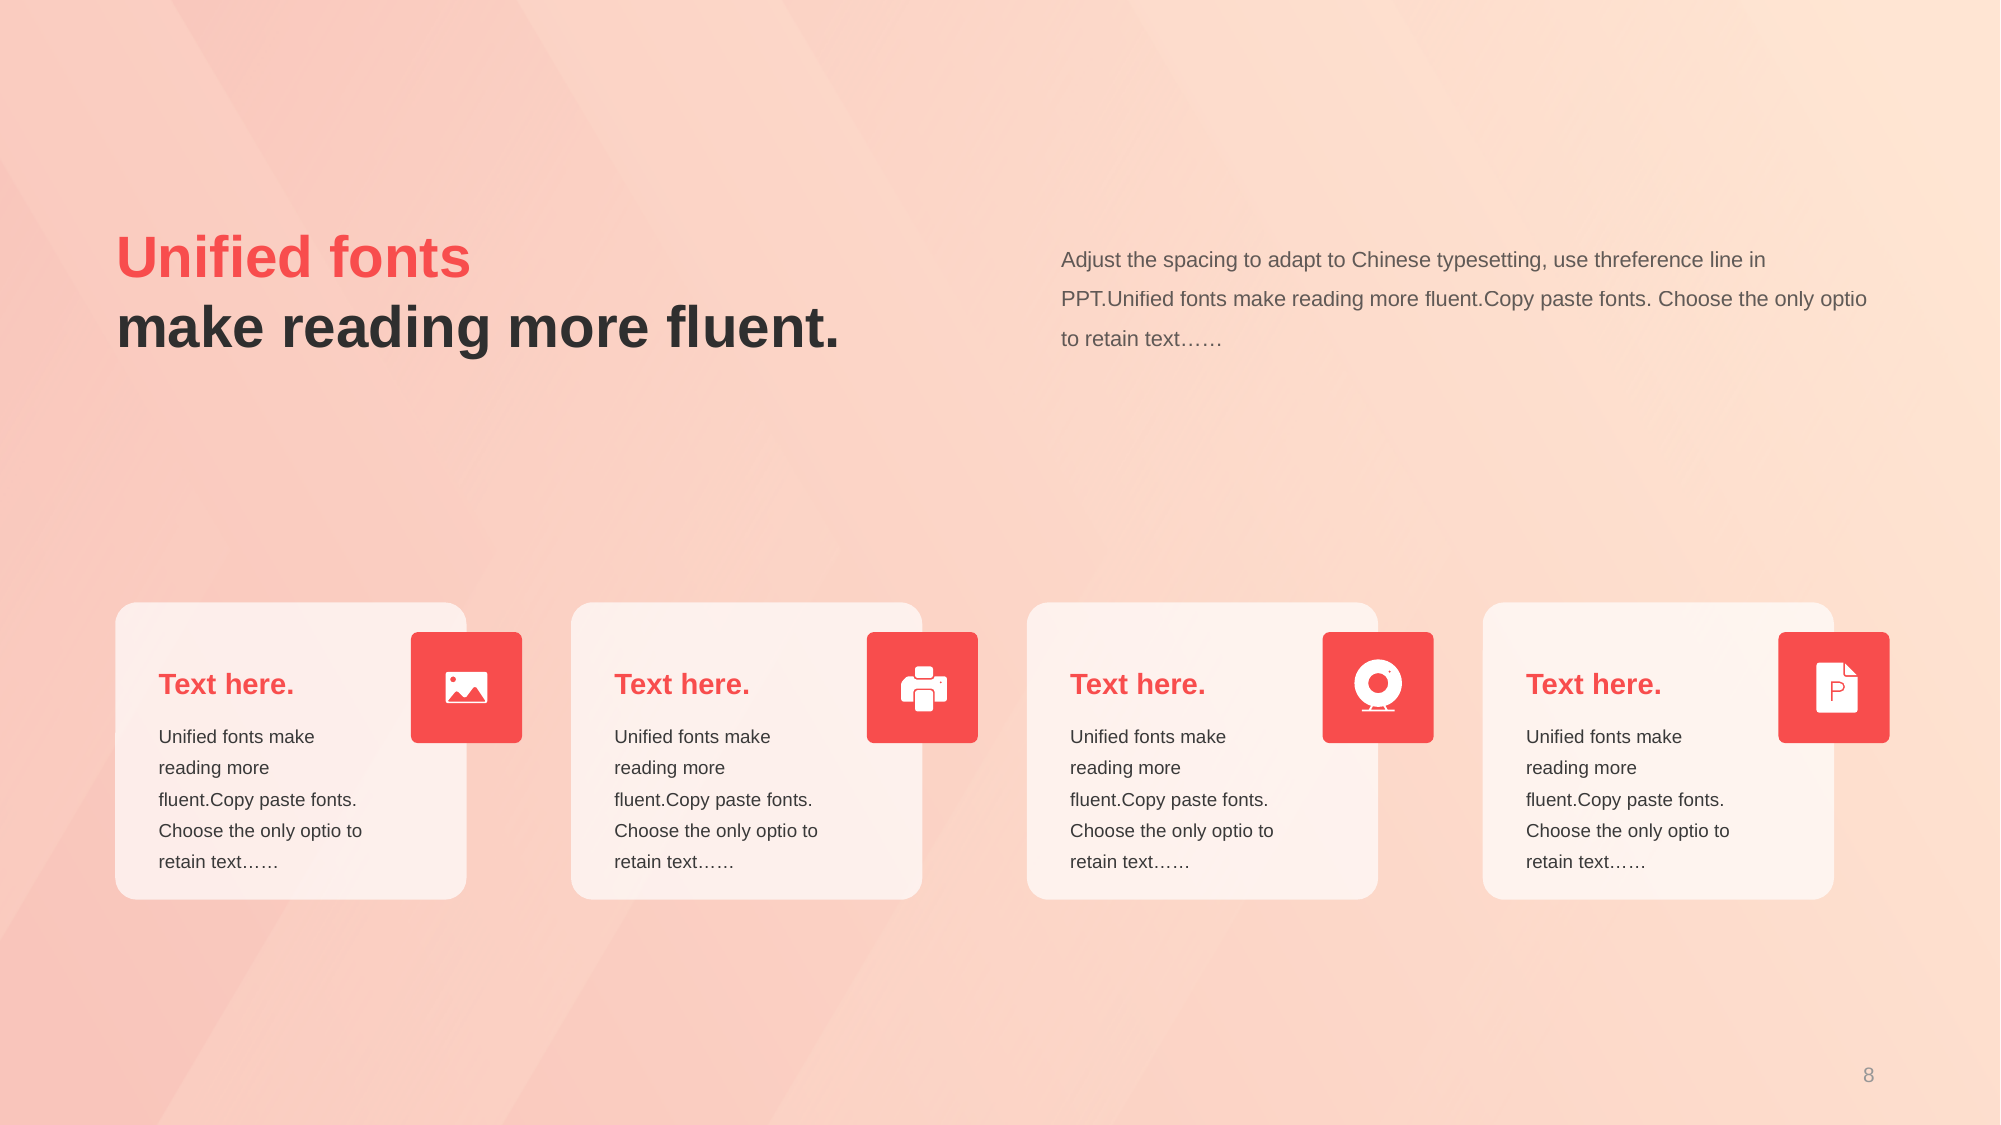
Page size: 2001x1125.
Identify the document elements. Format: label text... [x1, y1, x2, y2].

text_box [101, 211, 1890, 900]
slide_number 8 [1452, 1056, 1890, 1092]
